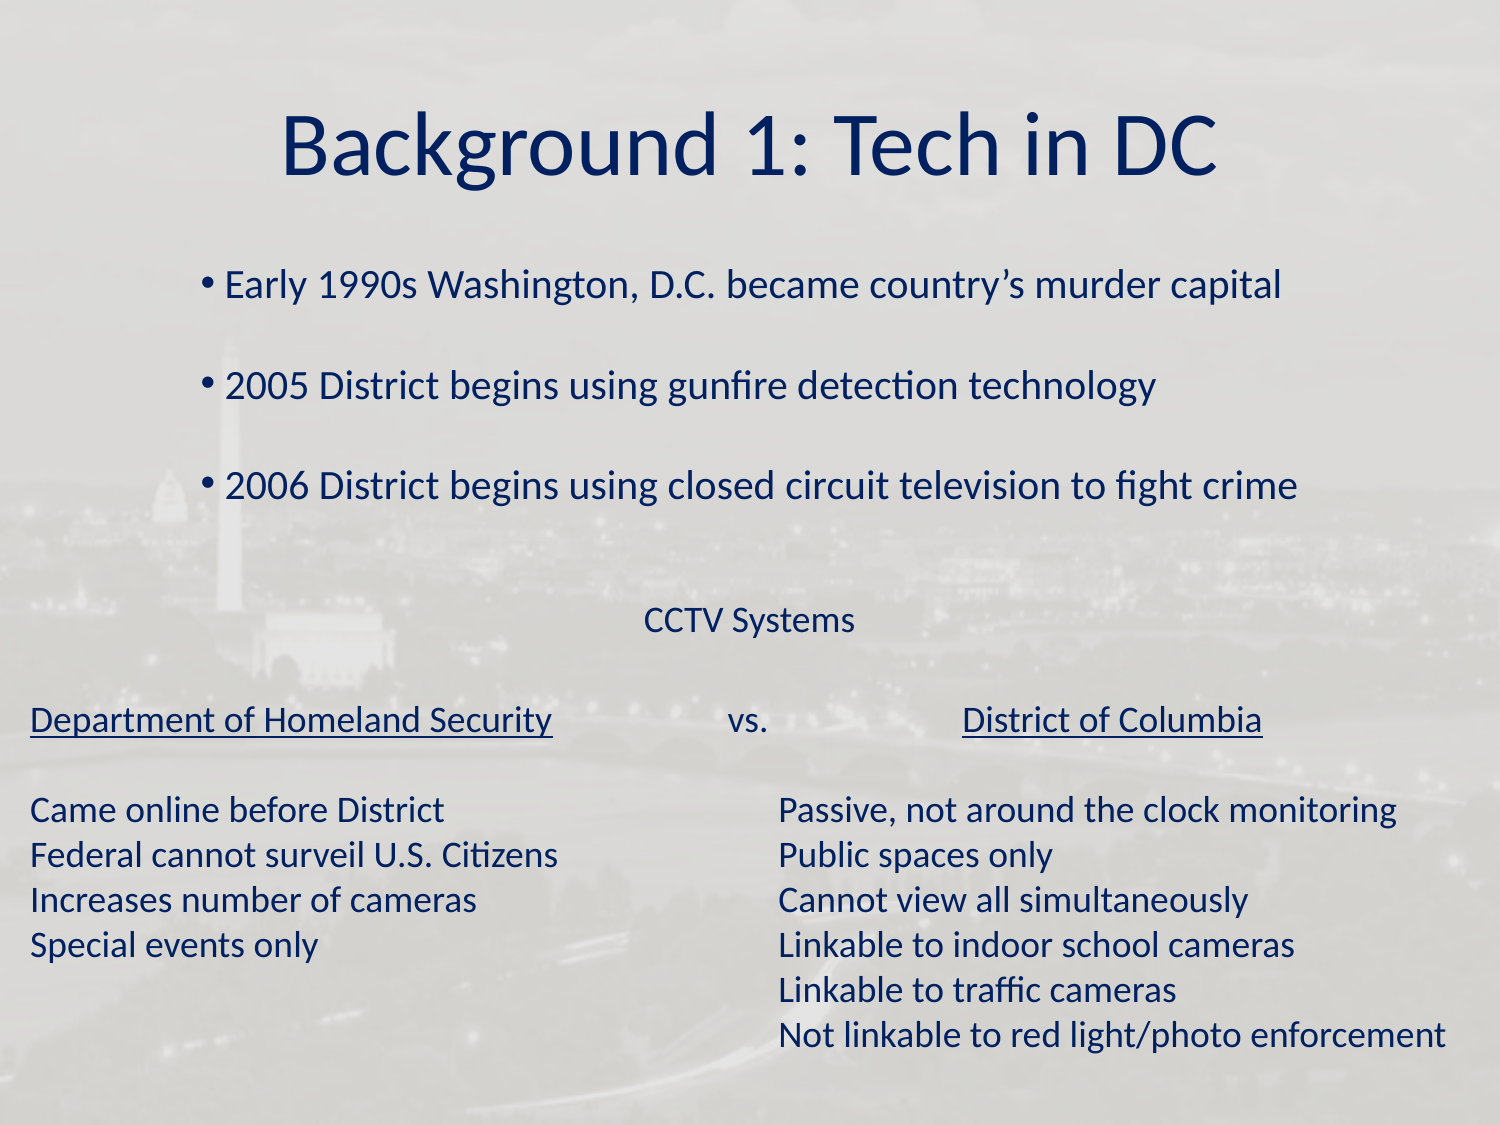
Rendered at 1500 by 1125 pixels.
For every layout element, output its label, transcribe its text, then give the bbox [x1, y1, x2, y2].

slide_number 5 [1074, 1042, 1425, 1103]
text_box CCTV Systems [629, 587, 871, 648]
text_box Early 1990s Washington, D.C. became country’s murder capital 2005 District begins using gunfire detection technology 2006 District begins using closed circuit television to fight crime [185, 249, 1315, 560]
title Background 1: Tech in DC [75, 45, 1425, 233]
text_box [0, 0, 1500, 1125]
text_box District of Columbia Passive, not around the clock monitoring Public spaces only Cannot view all simultaneously Linkable to indoor school cameras Linkable to traffic cameras Not linkable to red light/photo enforcement [763, 687, 1463, 1063]
text_box Department of Homeland Security Came online before District Federal cannot surveil U.S. Citizens Increases number of cameras Special events only [15, 687, 574, 973]
text_box vs. [712, 687, 784, 748]
